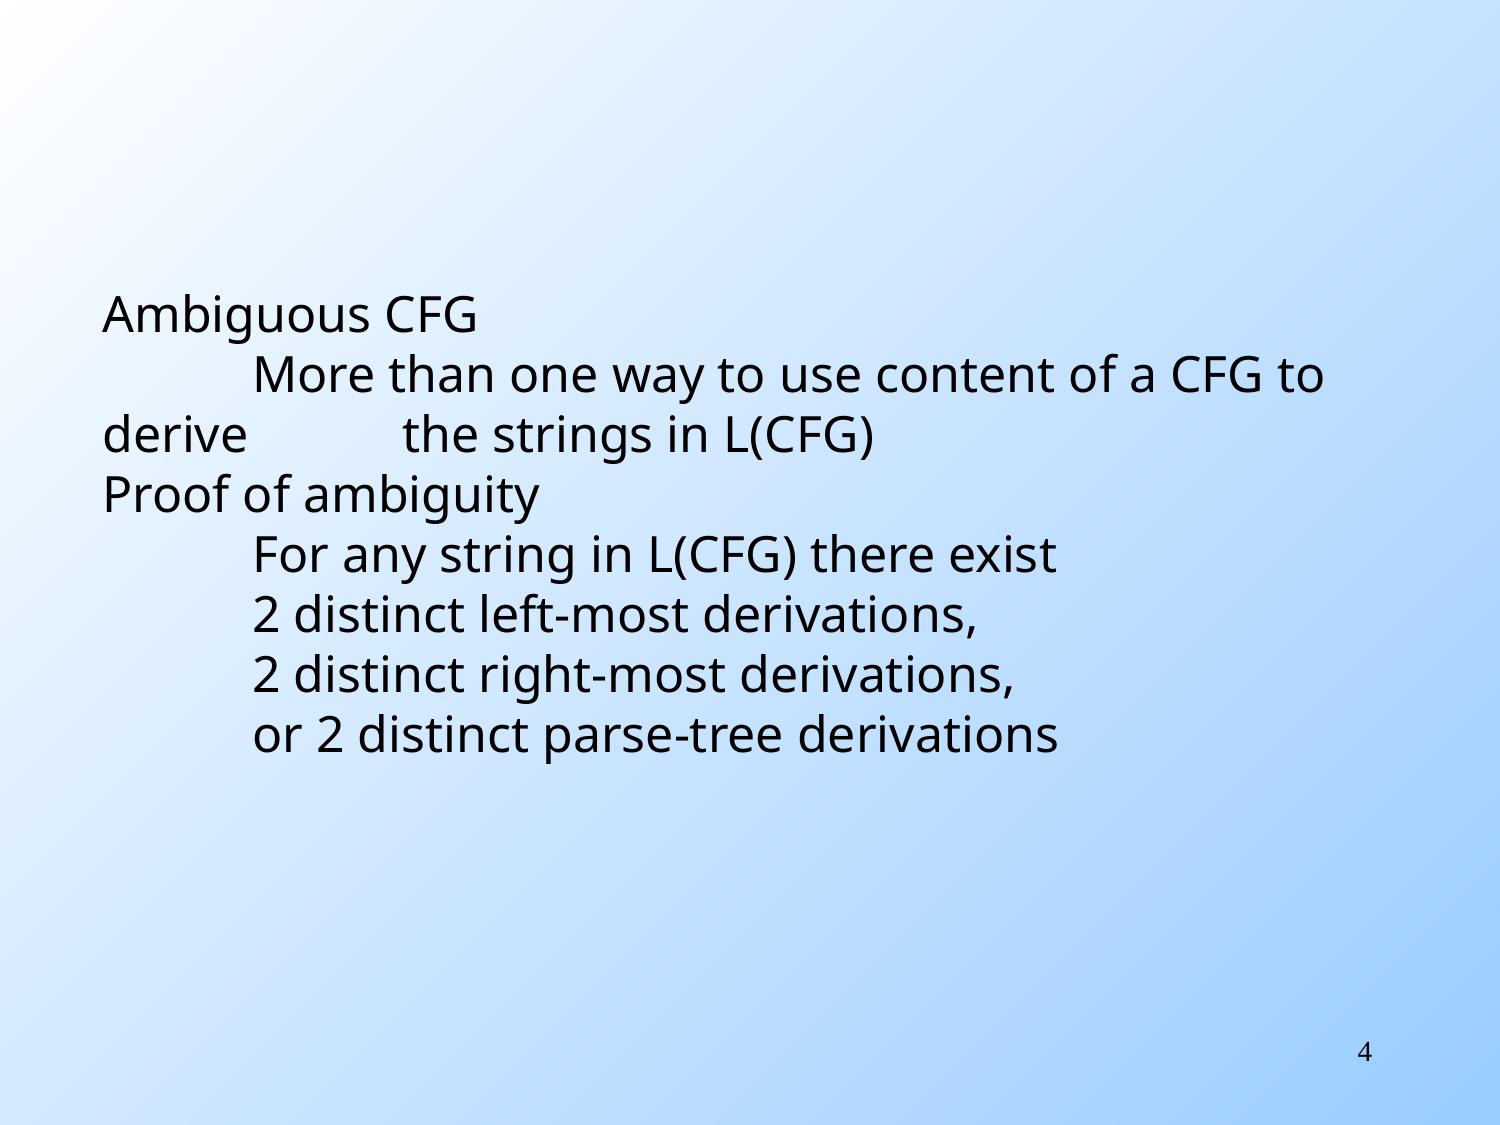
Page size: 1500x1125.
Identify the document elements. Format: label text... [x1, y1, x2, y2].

slide_number 4 [1074, 1025, 1388, 1100]
text_box Ambiguous CFG More than one way to use content of a CFG to derive the strings in L(CFG) Proof of ambiguity For any string in L(CFG) there exist 2 distinct left-most derivations, 2 distinct right-most derivations, or 2 distinct parse-tree derivations [87, 274, 1450, 770]
